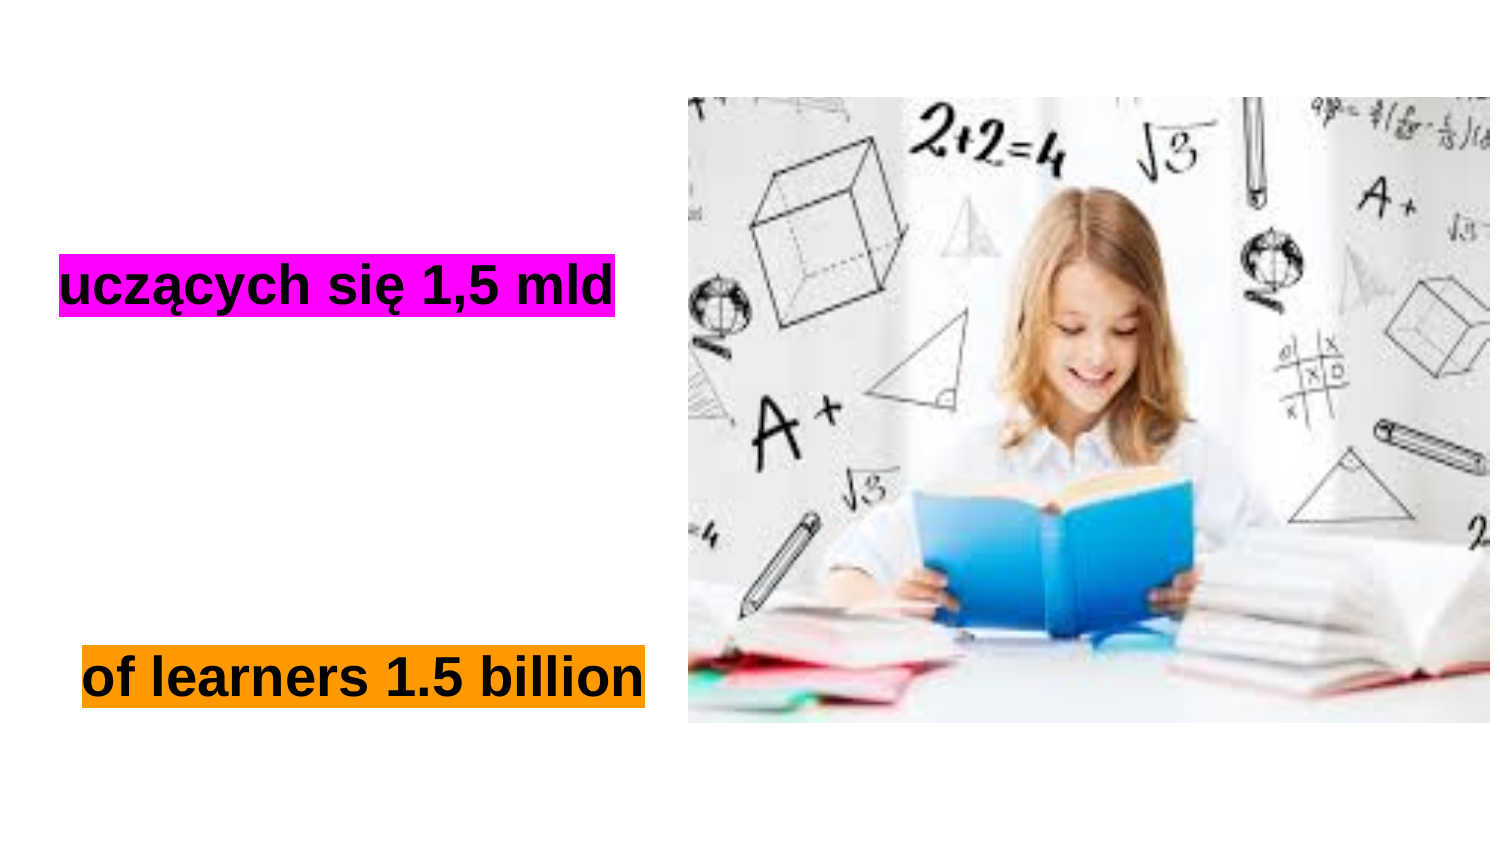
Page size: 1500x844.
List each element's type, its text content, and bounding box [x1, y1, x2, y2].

text_box uczących się 1,5 mld [43, 233, 682, 331]
text_box of learners 1.5 billion [67, 624, 682, 723]
picture [687, 97, 1490, 724]
